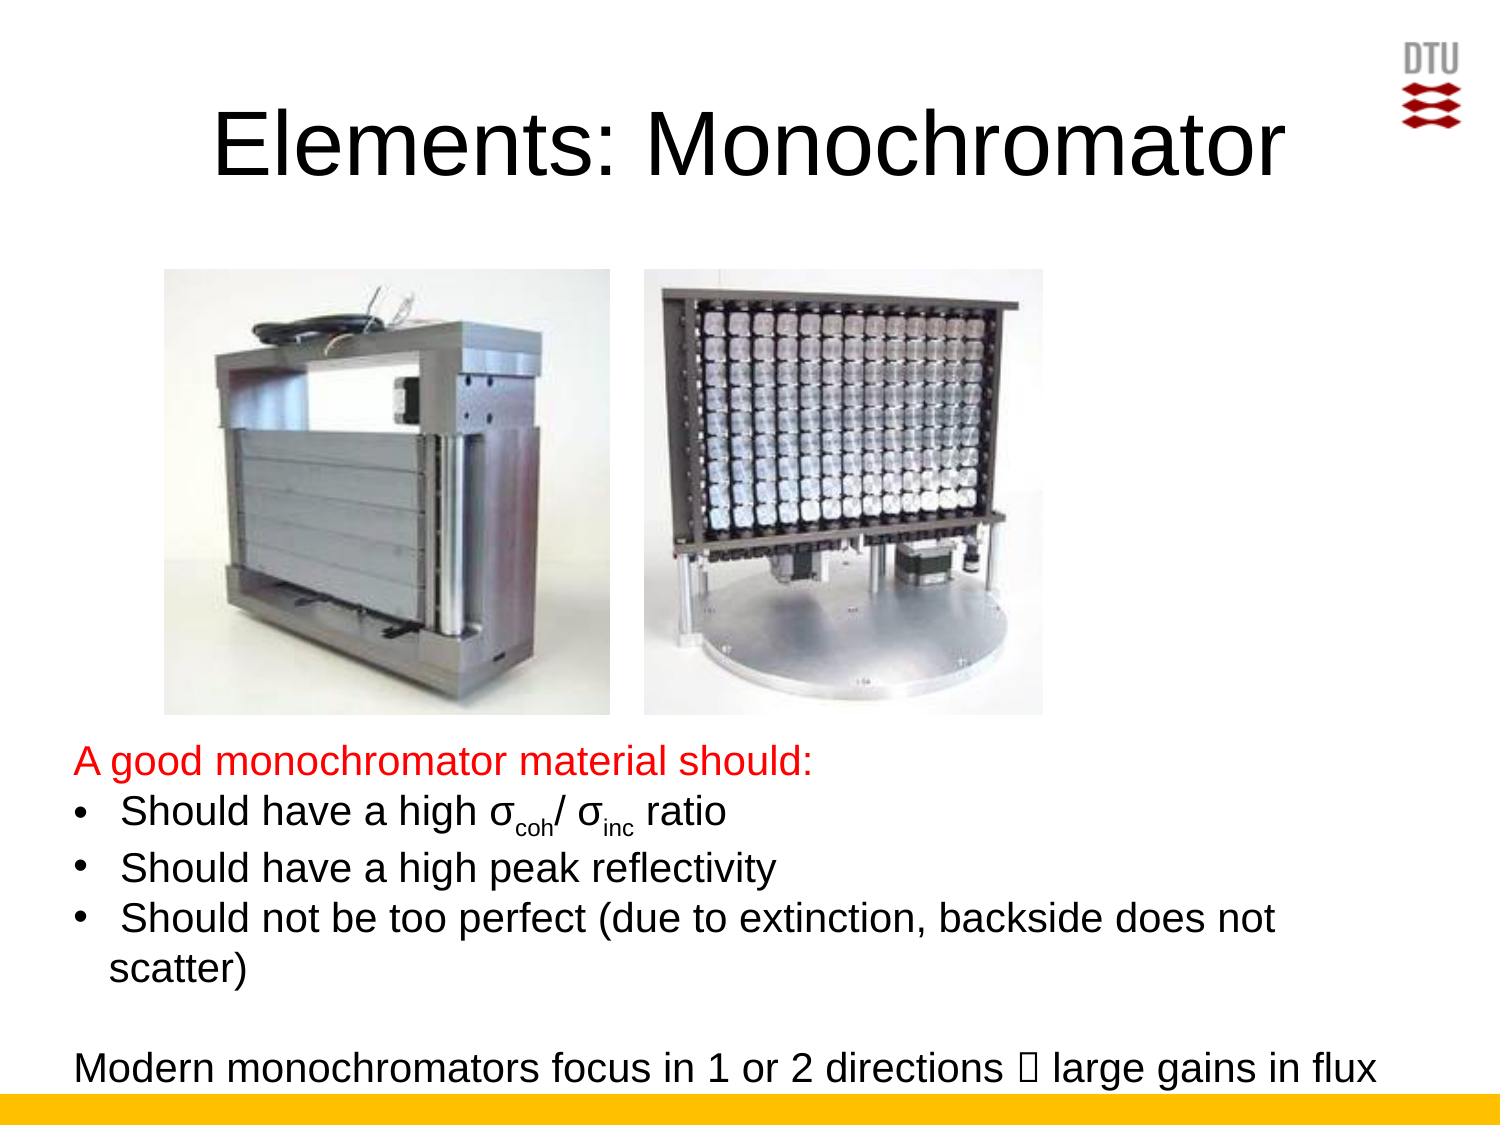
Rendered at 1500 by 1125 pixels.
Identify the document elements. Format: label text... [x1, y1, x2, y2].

title Elements: Monochromator [74, 44, 1426, 233]
text_box [0, 1092, 1500, 1125]
picture [163, 269, 610, 716]
picture [644, 269, 1043, 716]
text_box A good monochromator material should: Should have a high σcoh/ σinc ratio Should have a high peak reflectivity Should not be too perfect (due to extinction, backside does not scatter) Modern monochromators focus in 1 or 2 directions  large gains in flux at the sample position, at the expense of increased beam divergence [58, 726, 1418, 1092]
picture [1379, 8, 1500, 150]
